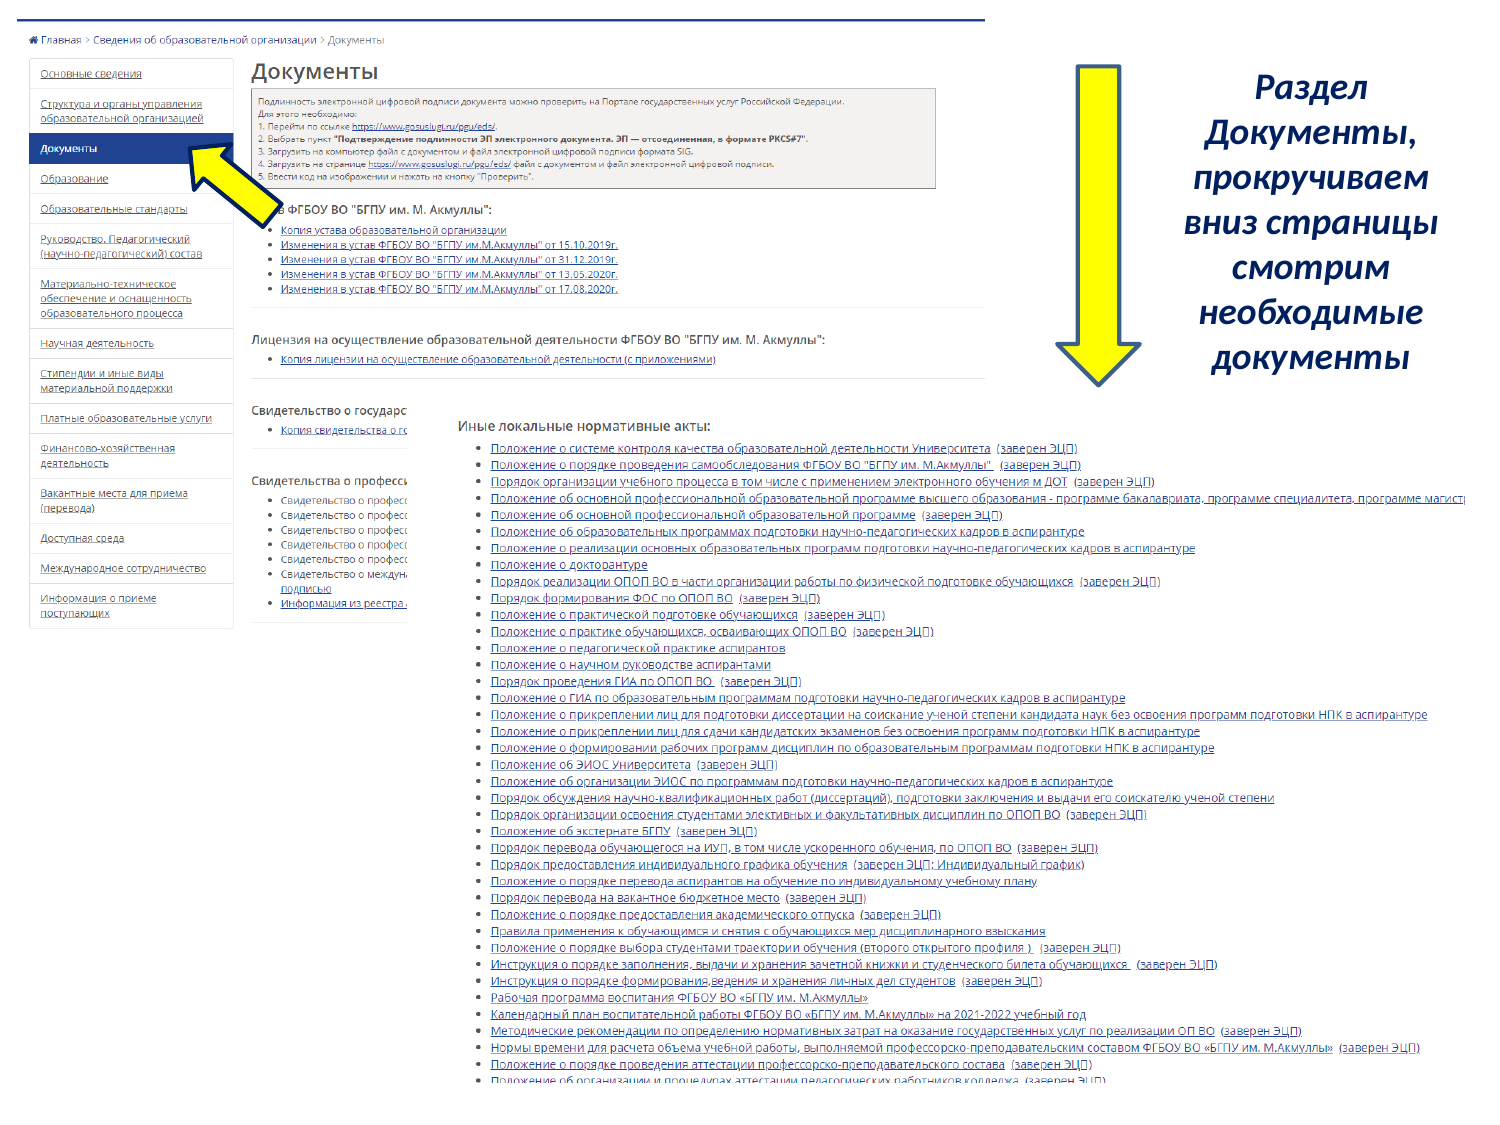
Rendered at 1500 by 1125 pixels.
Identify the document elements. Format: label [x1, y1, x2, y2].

text_box [17, 18, 1471, 1083]
